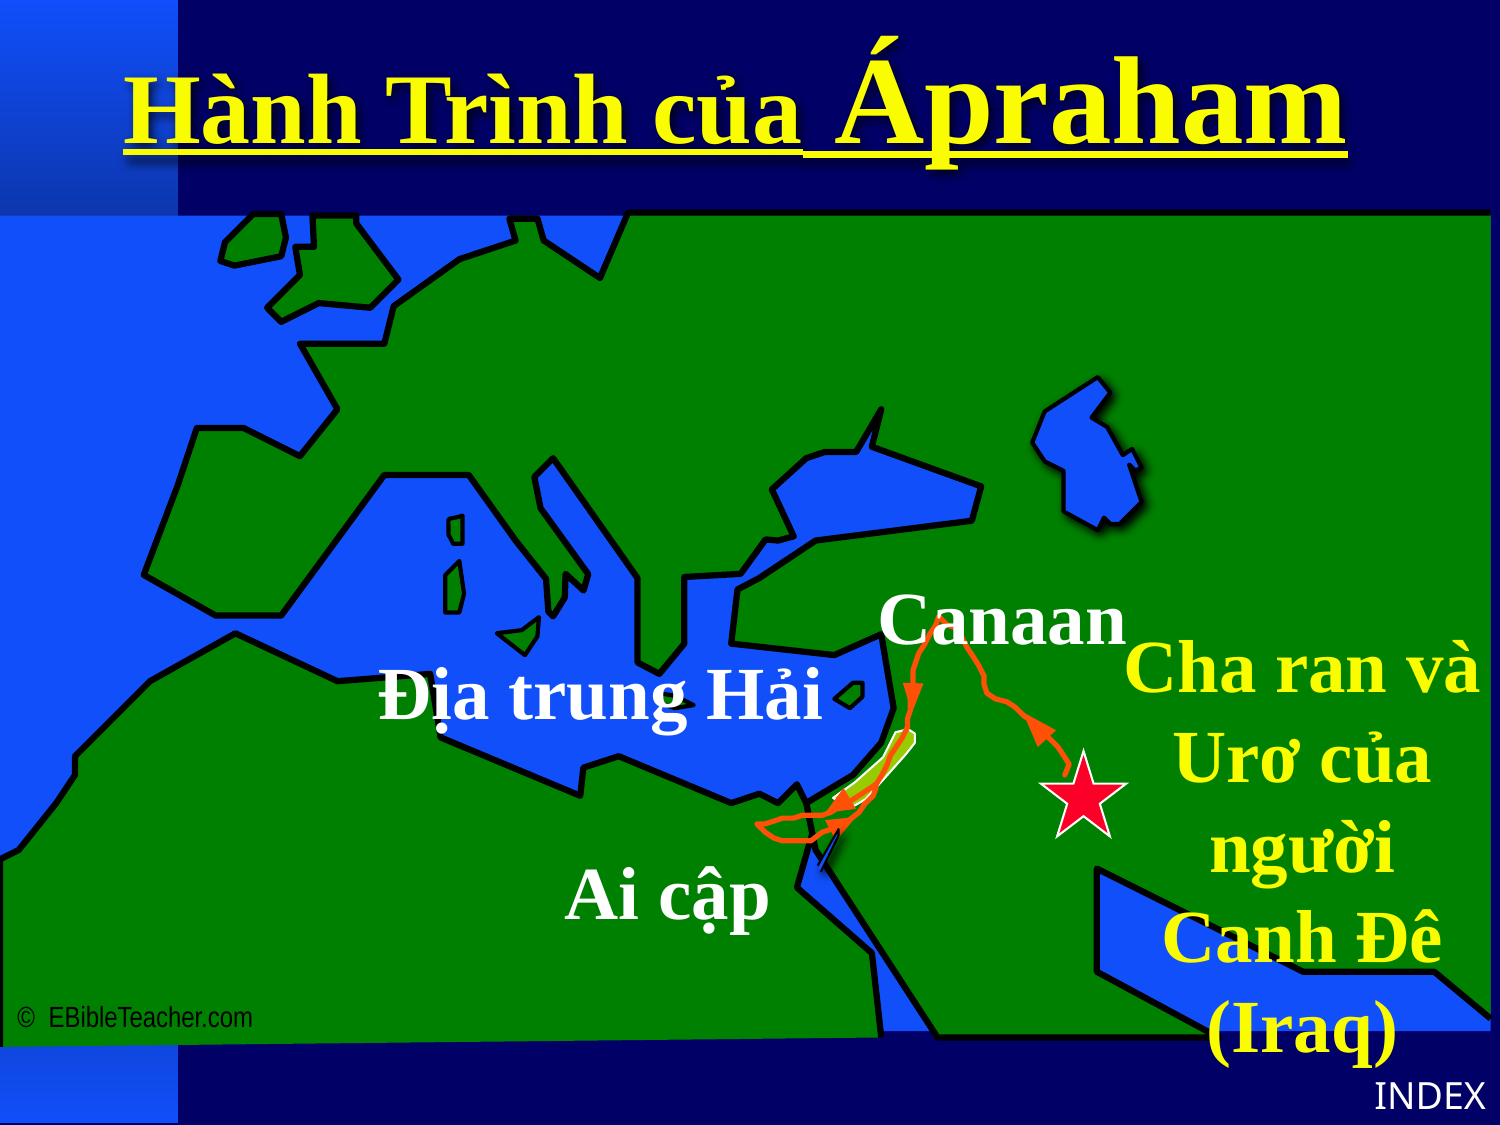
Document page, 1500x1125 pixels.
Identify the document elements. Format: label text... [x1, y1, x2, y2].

text_box INDEX [1359, 1085, 1500, 1125]
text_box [0, 0, 1500, 1076]
